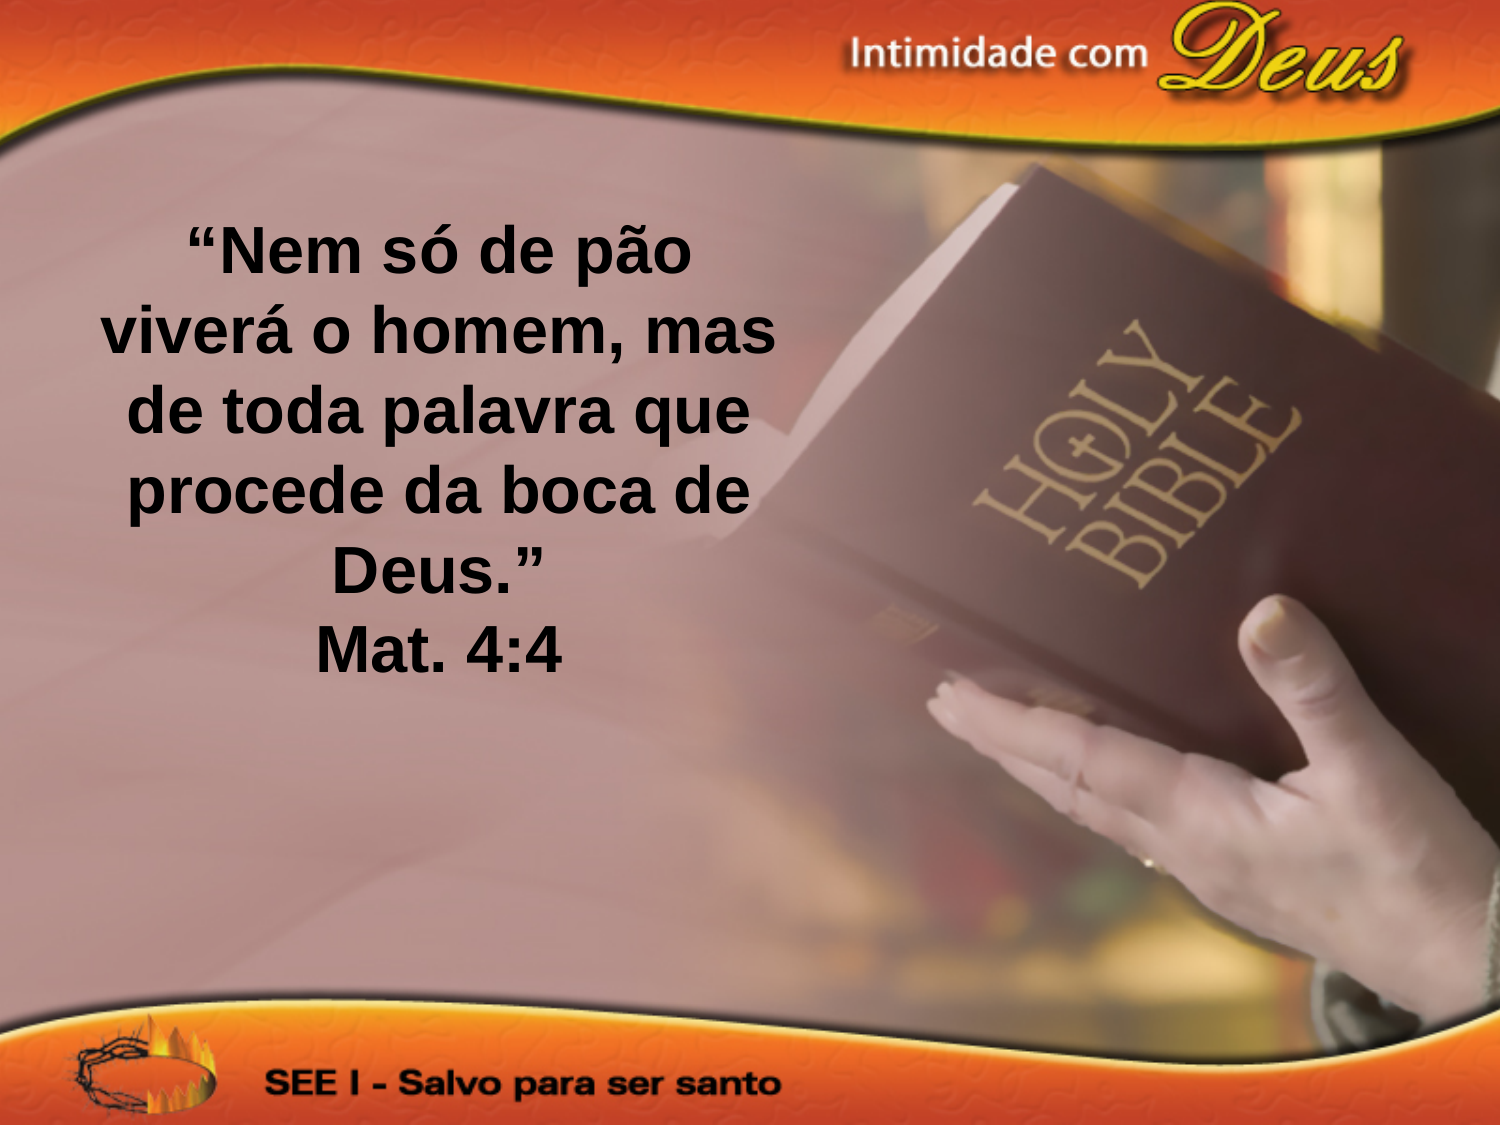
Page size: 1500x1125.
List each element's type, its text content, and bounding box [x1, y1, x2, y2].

picture [0, 0, 1500, 1125]
text_box “Nem só de pão viverá o homem, mas de toda palavra que procede da boca de Deus.” Mat. 4:4 [70, 199, 809, 694]
